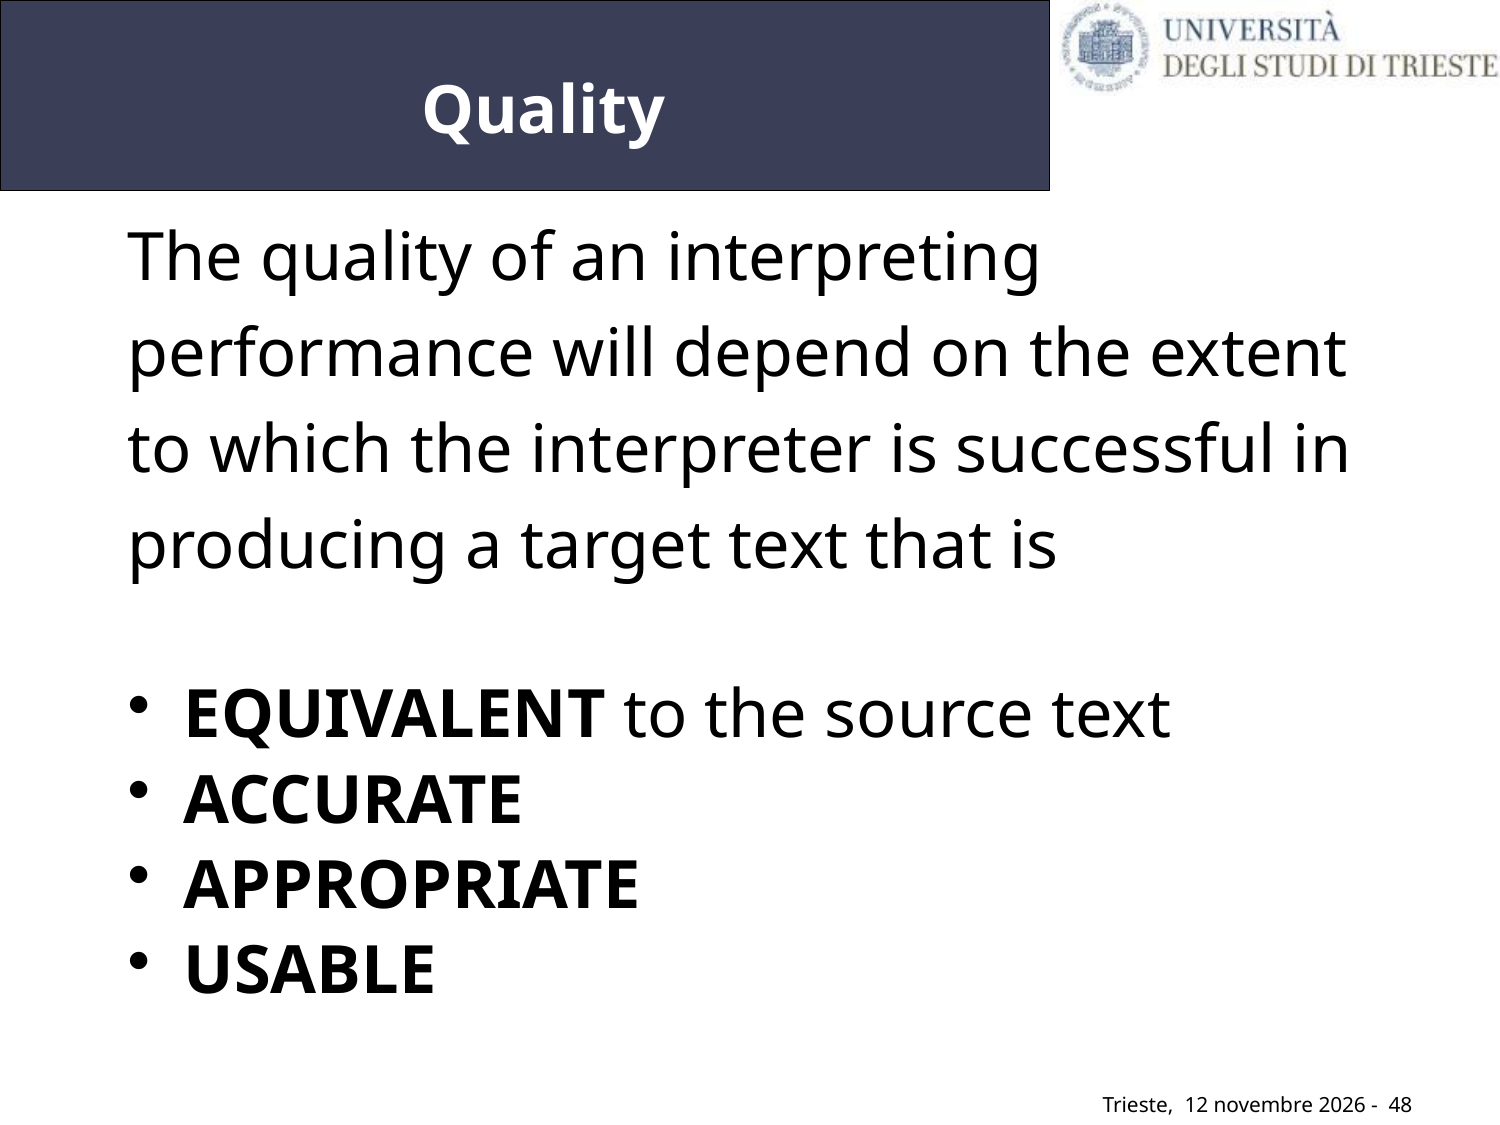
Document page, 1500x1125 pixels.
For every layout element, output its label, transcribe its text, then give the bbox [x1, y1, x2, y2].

list The quality of an interpreting performance will depend on the extent to which the interpreter is successful in producing a target text that is EQUIVALENT to the source text ACCURATE APPROPRIATE USABLE [112, 190, 1388, 1018]
picture [1059, 0, 1500, 96]
title Quality [37, 41, 1050, 172]
